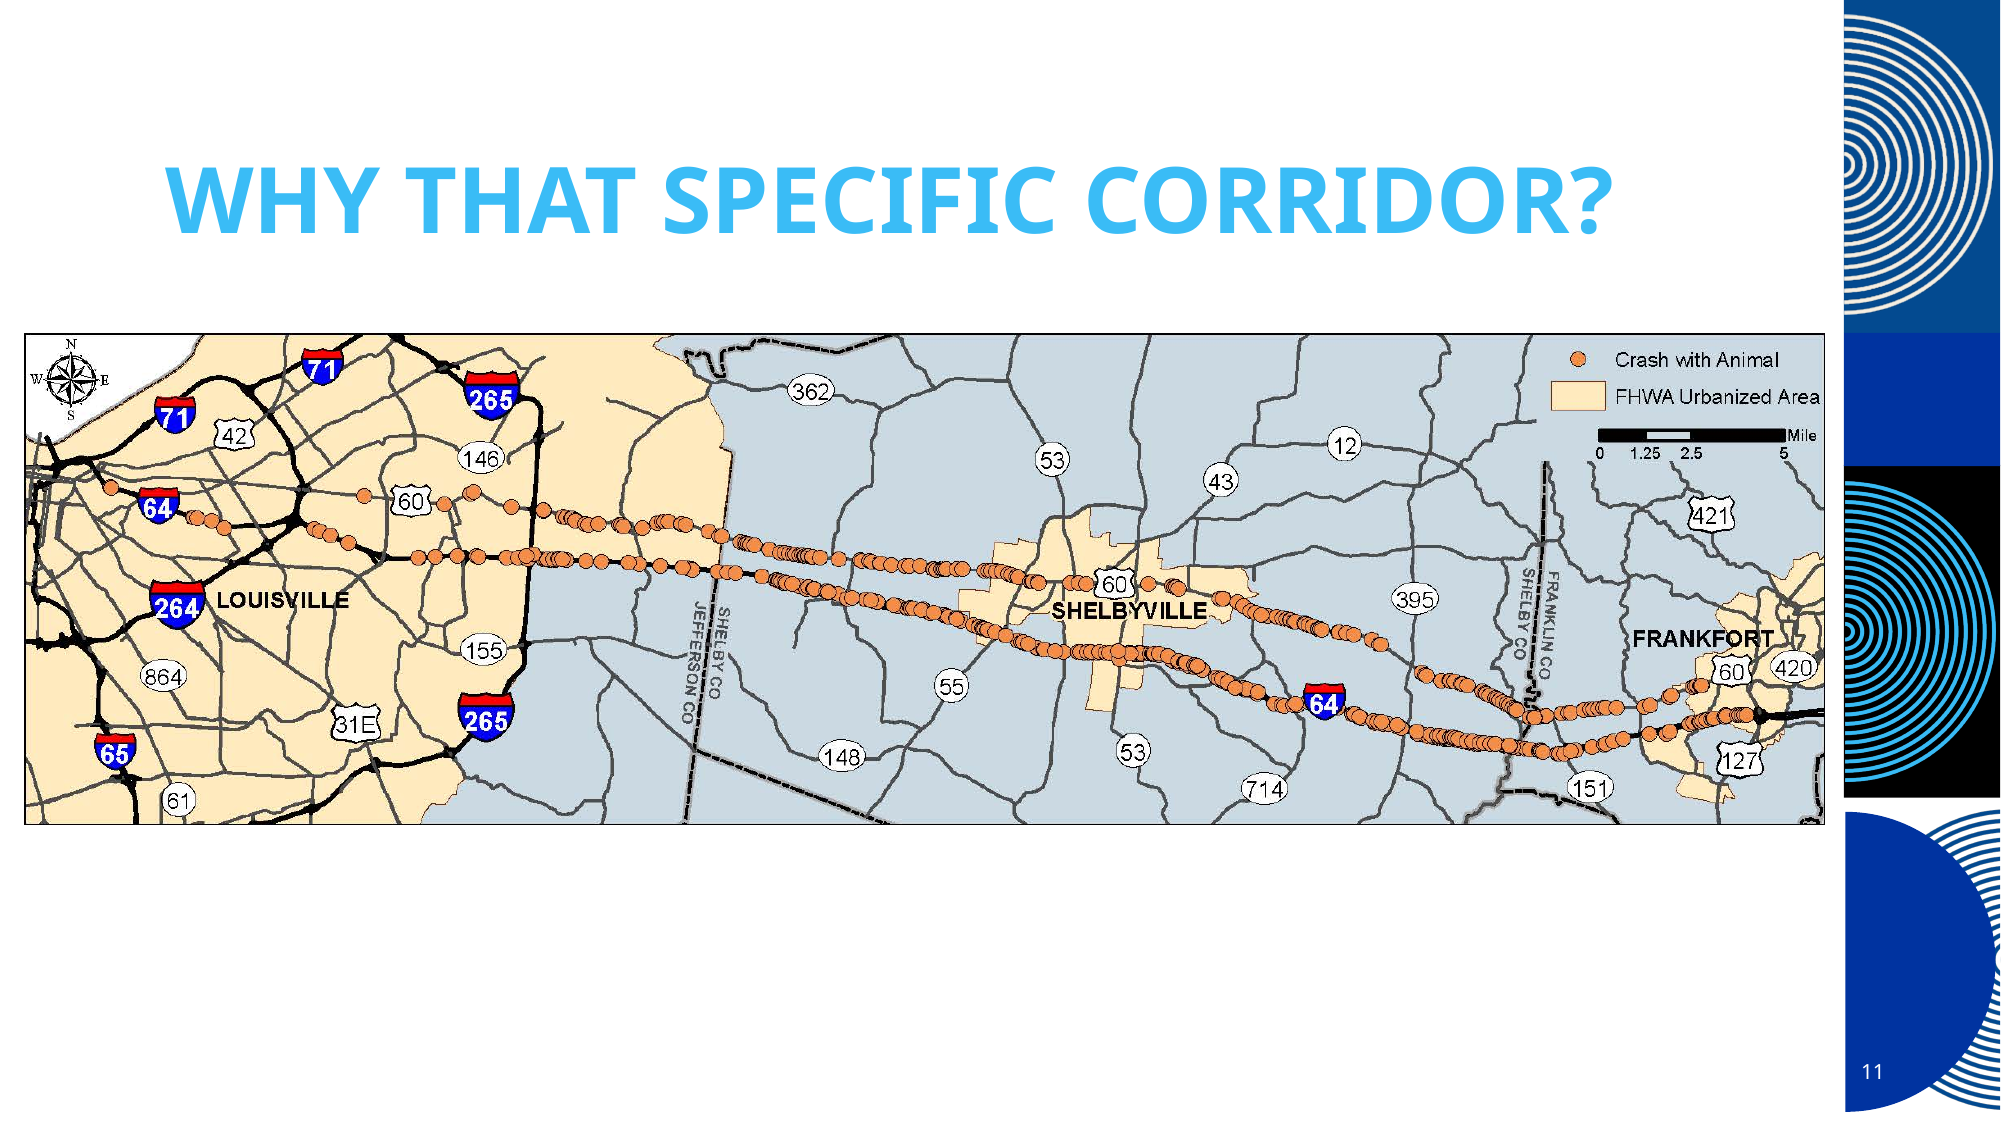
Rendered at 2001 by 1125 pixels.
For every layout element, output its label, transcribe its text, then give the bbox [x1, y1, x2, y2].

slide_number 11 [1824, 1042, 1900, 1103]
title Why That specific Corridor? [150, 146, 1732, 333]
picture [1844, 15, 1993, 314]
picture [1846, 482, 1996, 782]
picture [1860, 810, 2001, 1110]
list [24, 333, 1825, 825]
